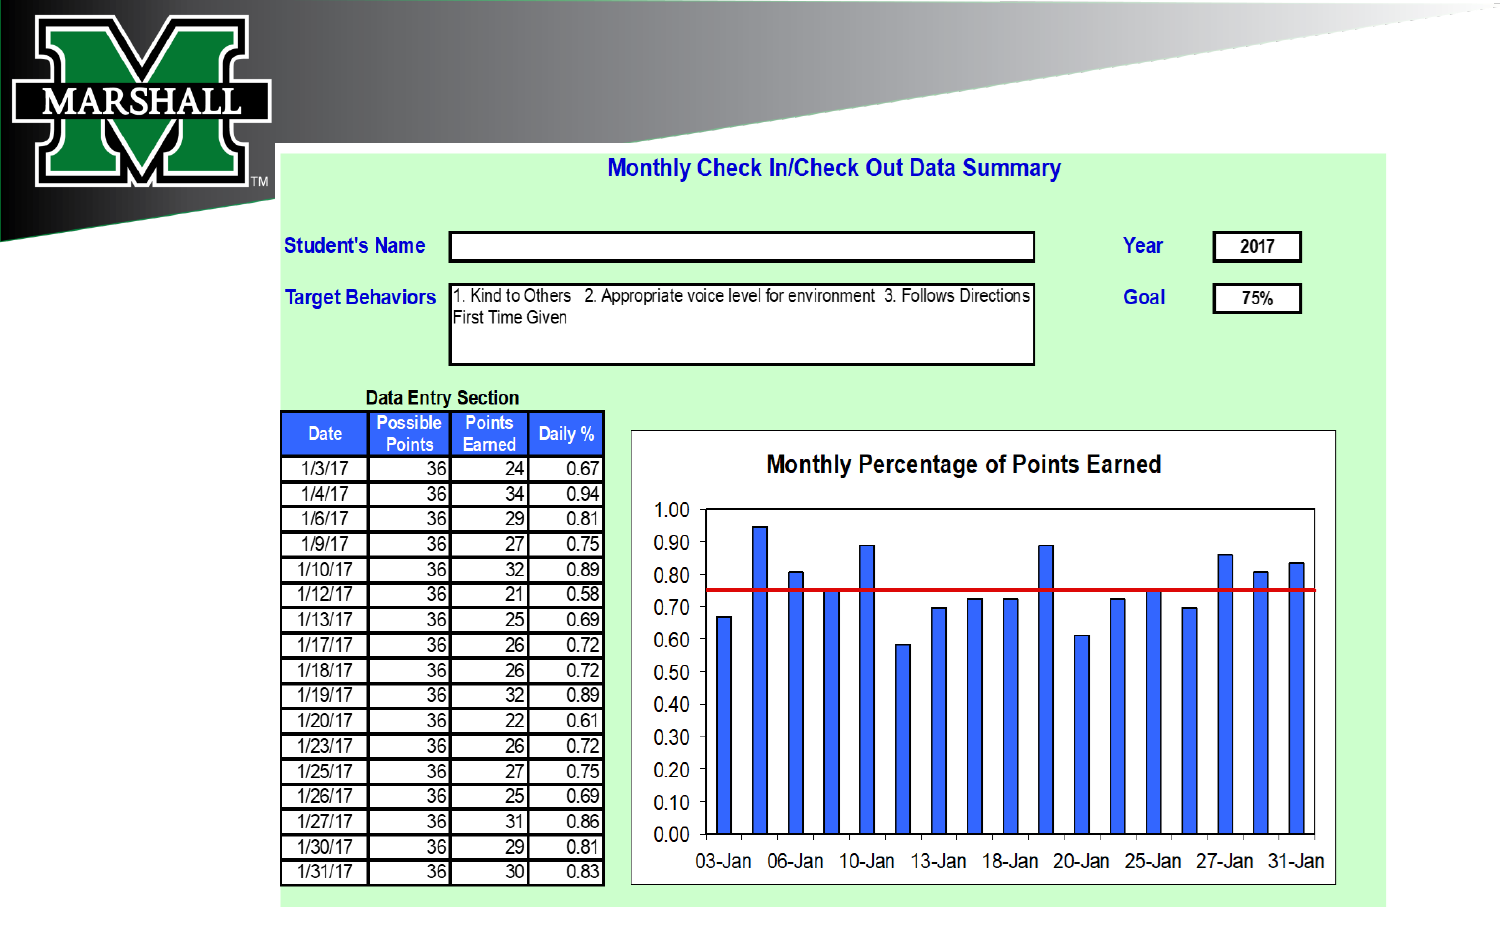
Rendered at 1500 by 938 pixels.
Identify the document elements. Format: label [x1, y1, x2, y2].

list [274, 143, 1457, 907]
picture [0, 0, 1500, 938]
